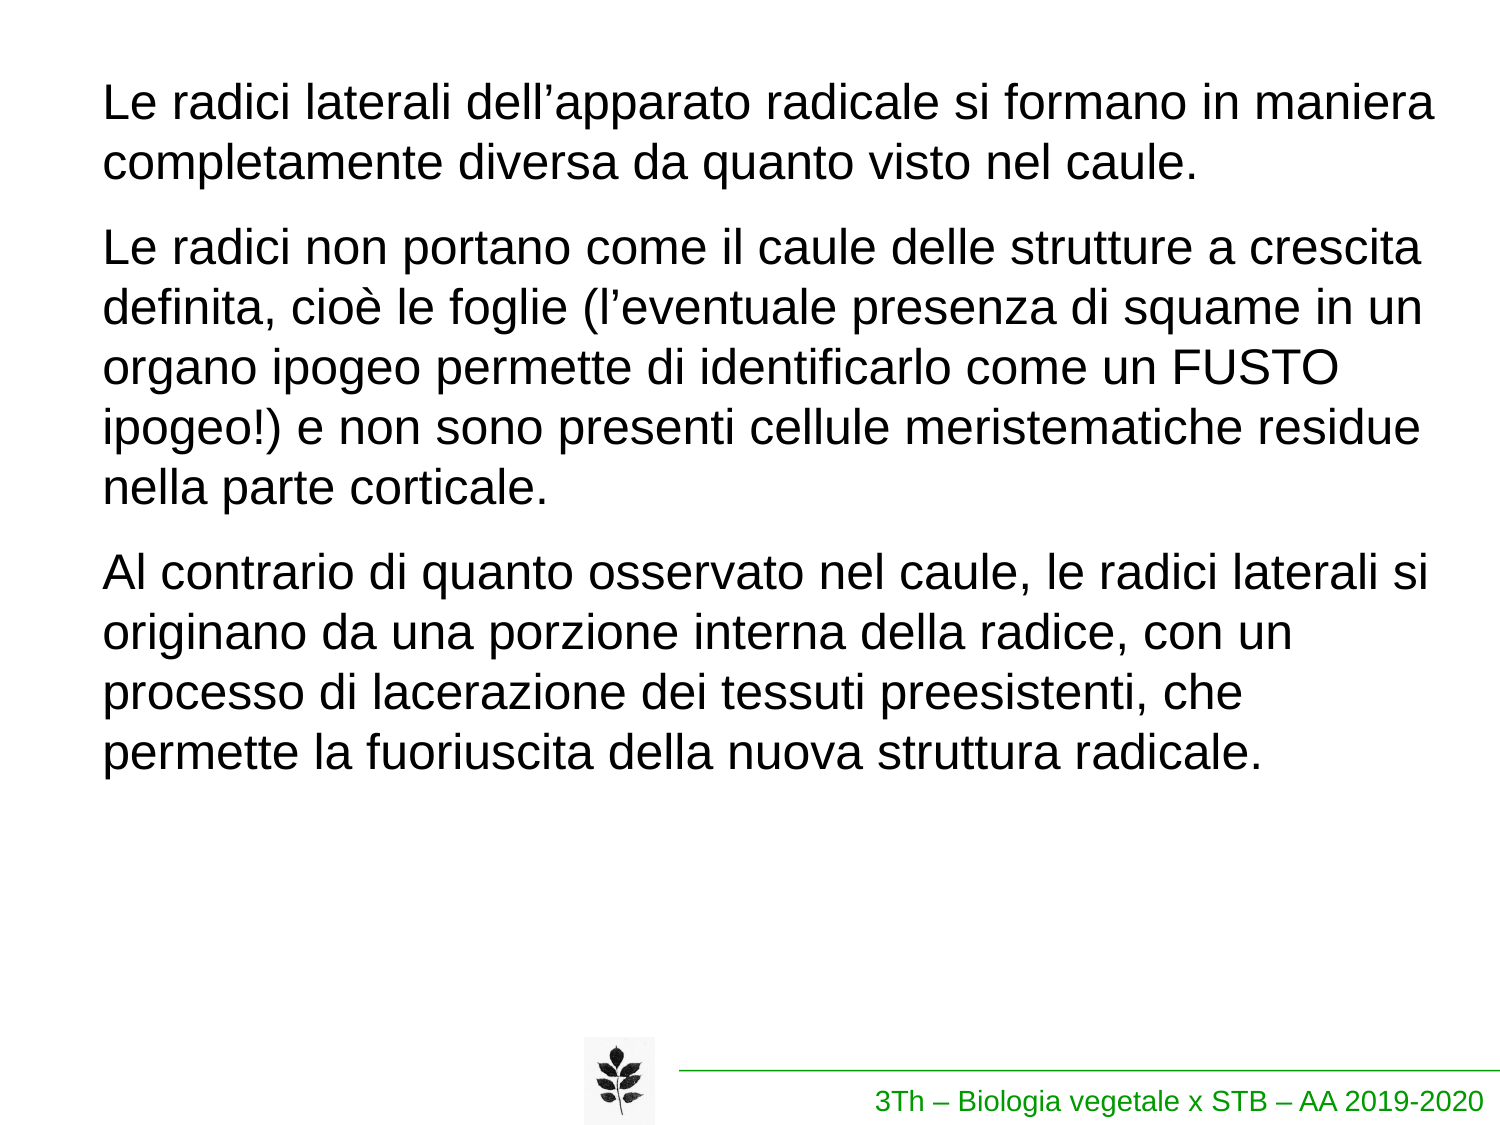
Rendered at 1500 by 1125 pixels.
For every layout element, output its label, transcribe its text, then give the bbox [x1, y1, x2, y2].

text_box Le radici laterali dell’apparato radicale si formano in maniera completamente diversa da quanto visto nel caule. Le radici non portano come il caule delle strutture a crescita definita, cioè le foglie (l’eventuale presenza di squame in un organo ipogeo permette di identificarlo come un FUSTO ipogeo!) e non sono presenti cellule meristematiche residue nella parte corticale. Al contrario di quanto osservato nel caule, le radici laterali si originano da una porzione interna della radice, con un processo di lacerazione dei tessuti preesistenti, che permette la fuoriuscita della nuova struttura radicale. [87, 62, 1450, 788]
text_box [584, 1037, 1500, 1125]
